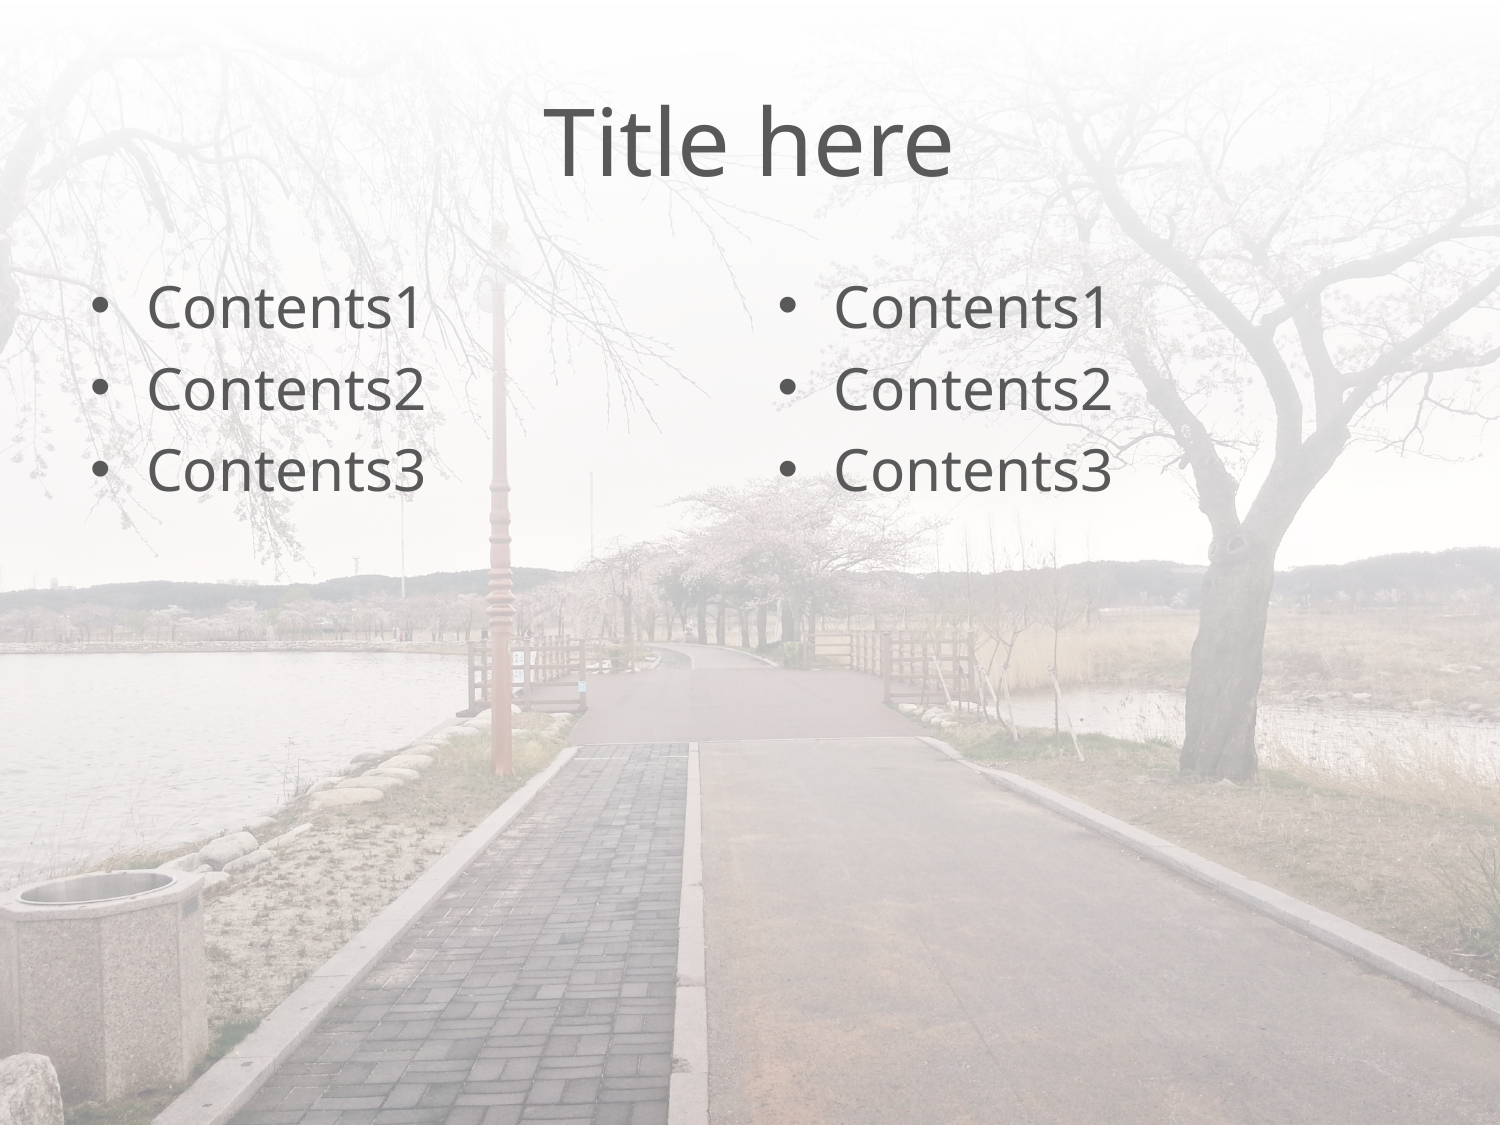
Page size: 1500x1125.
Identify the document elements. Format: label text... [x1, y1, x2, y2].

list Contents1 Contents2 Contents3 [762, 262, 1425, 1005]
title Title here [75, 45, 1425, 233]
text_box [0, 0, 1500, 1125]
list Contents1 Contents2 Contents3 [75, 262, 738, 1005]
